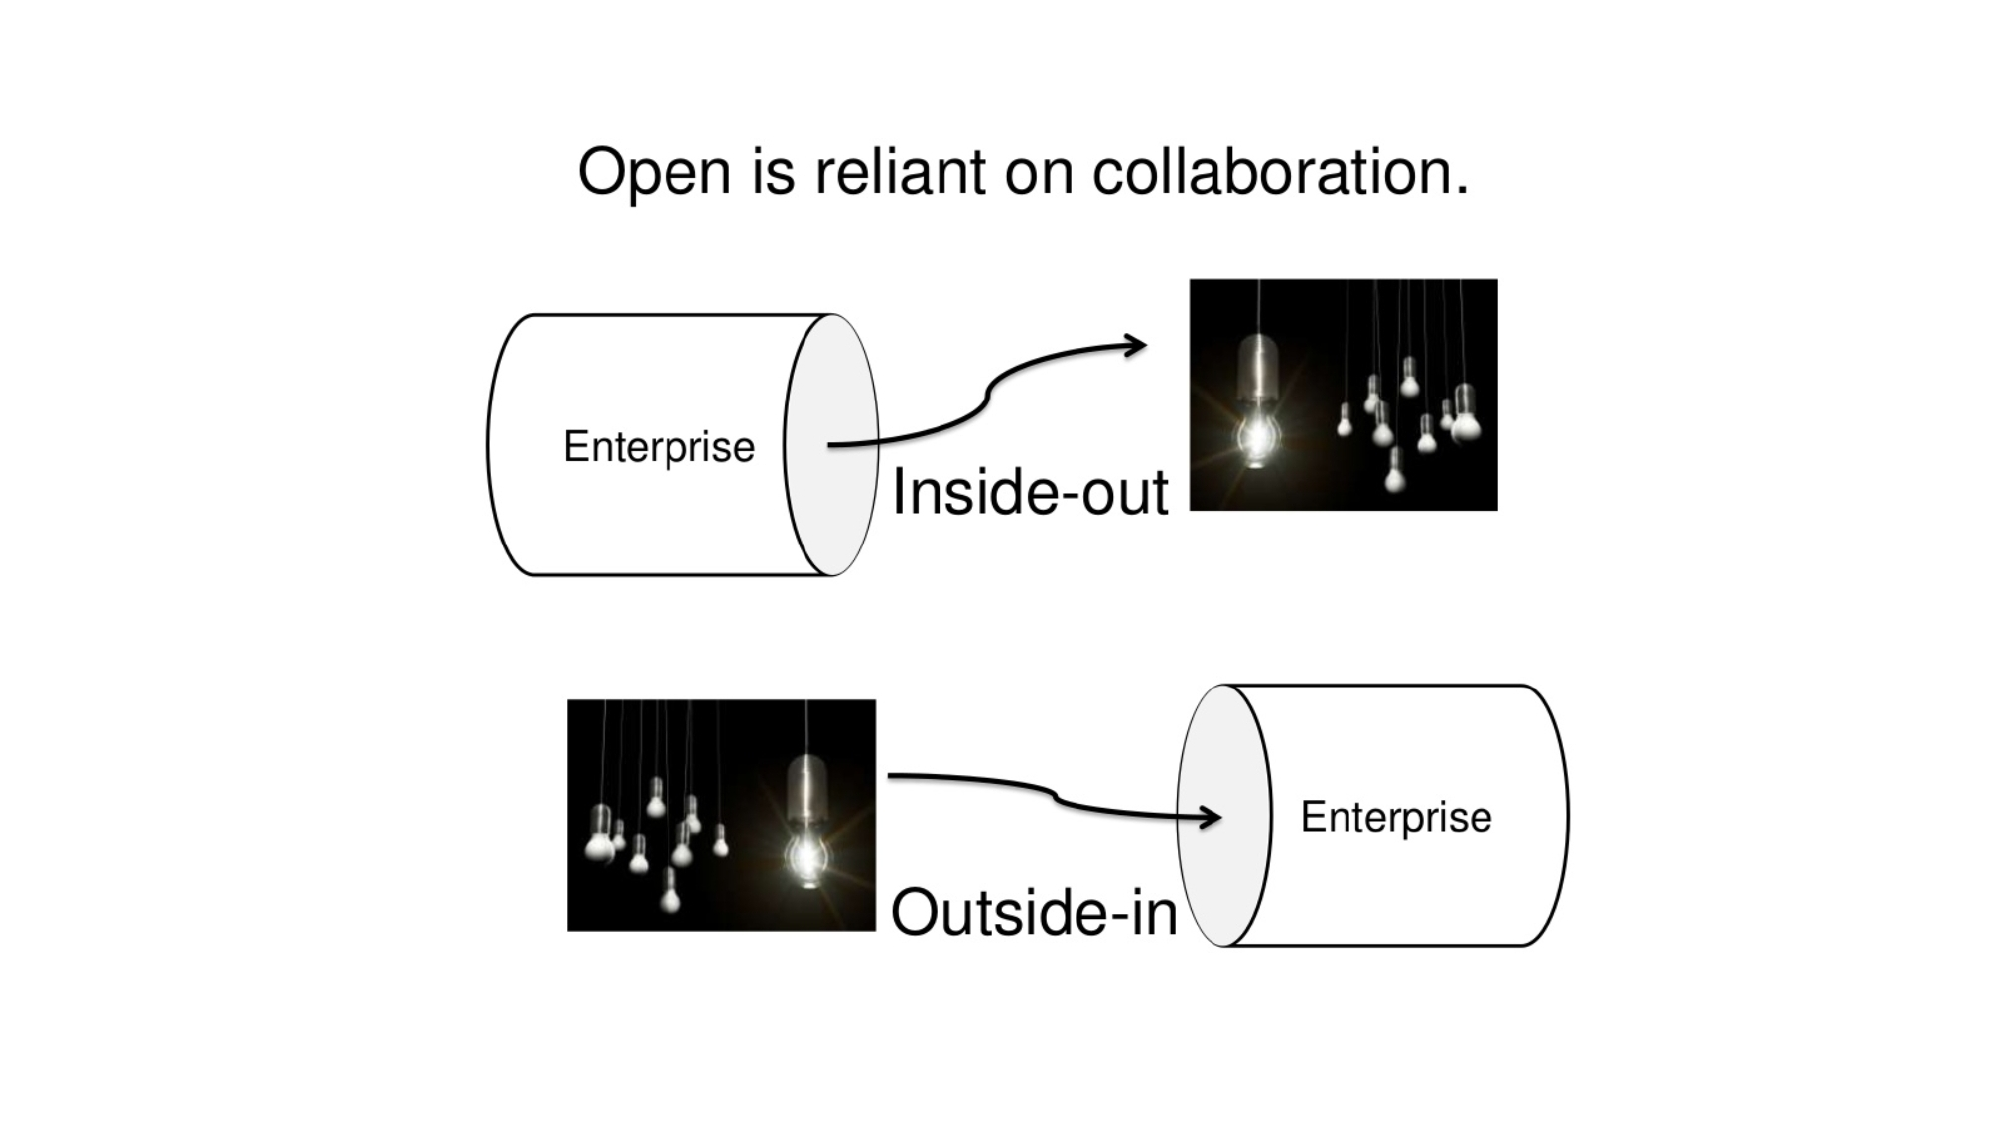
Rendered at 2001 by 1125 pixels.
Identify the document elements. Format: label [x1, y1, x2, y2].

picture [397, 113, 1620, 977]
